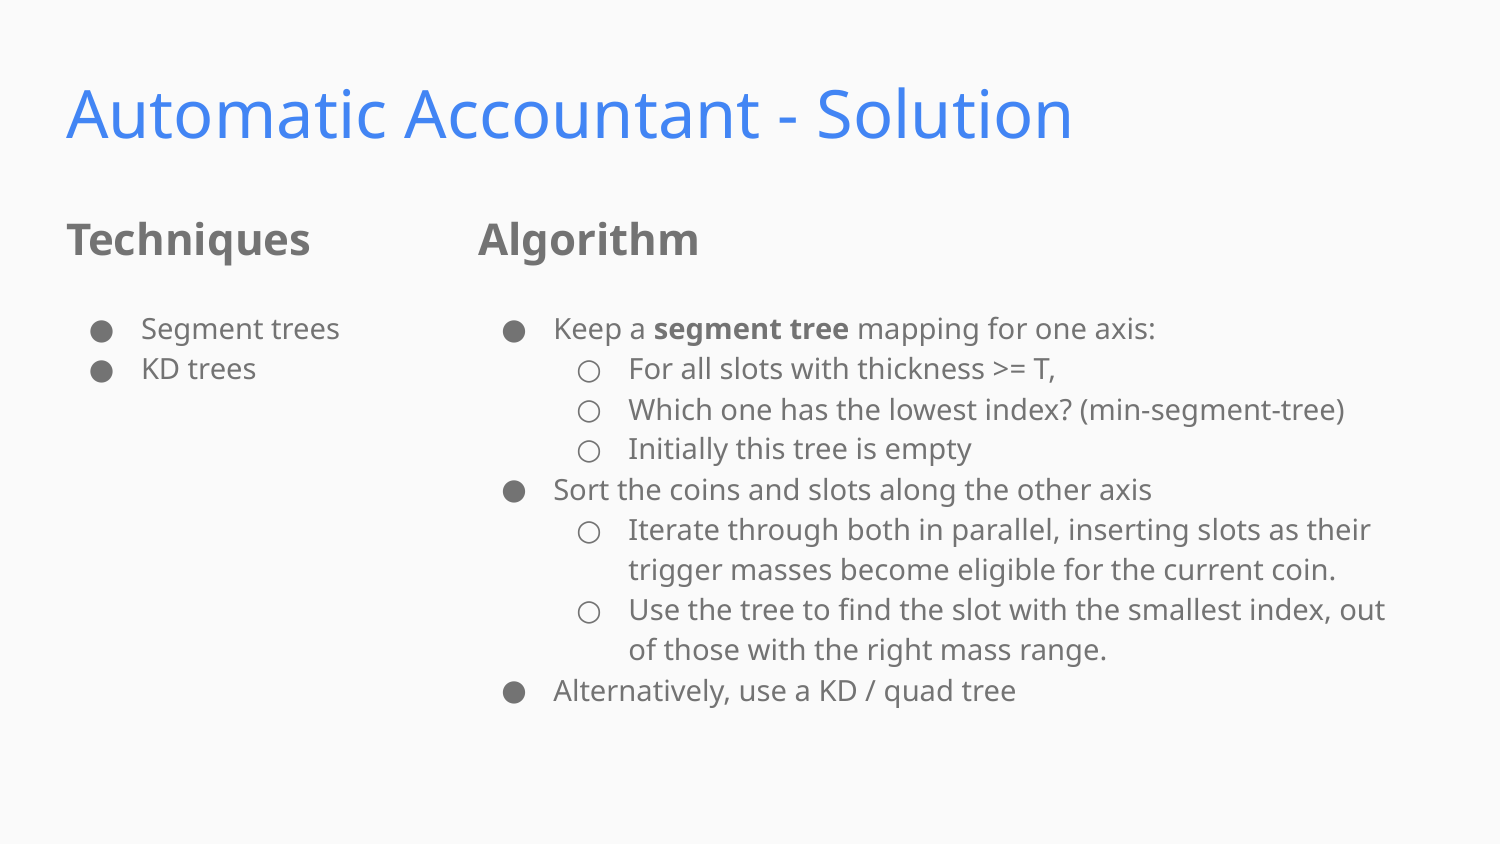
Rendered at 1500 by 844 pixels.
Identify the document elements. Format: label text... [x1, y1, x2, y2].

title Automatic Accountant - Solution [51, 64, 1449, 167]
list Segment trees KD trees [51, 290, 463, 787]
list Algorithm [463, 189, 1449, 286]
list Keep a segment tree mapping for one axis: For all slots with thickness >= T, Which one has the lowest index? (min-segment-tree) Initially this tree is empty Sort the coins and slots along the other axis Iterate through both in parallel, inserting slots as their trigger masses become eligible for the current coin. Use the tree to find the slot with the smallest index, out of those with the right mass range. Alternatively, use a KD / quad tree [463, 290, 1431, 787]
list Techniques [51, 189, 447, 286]
